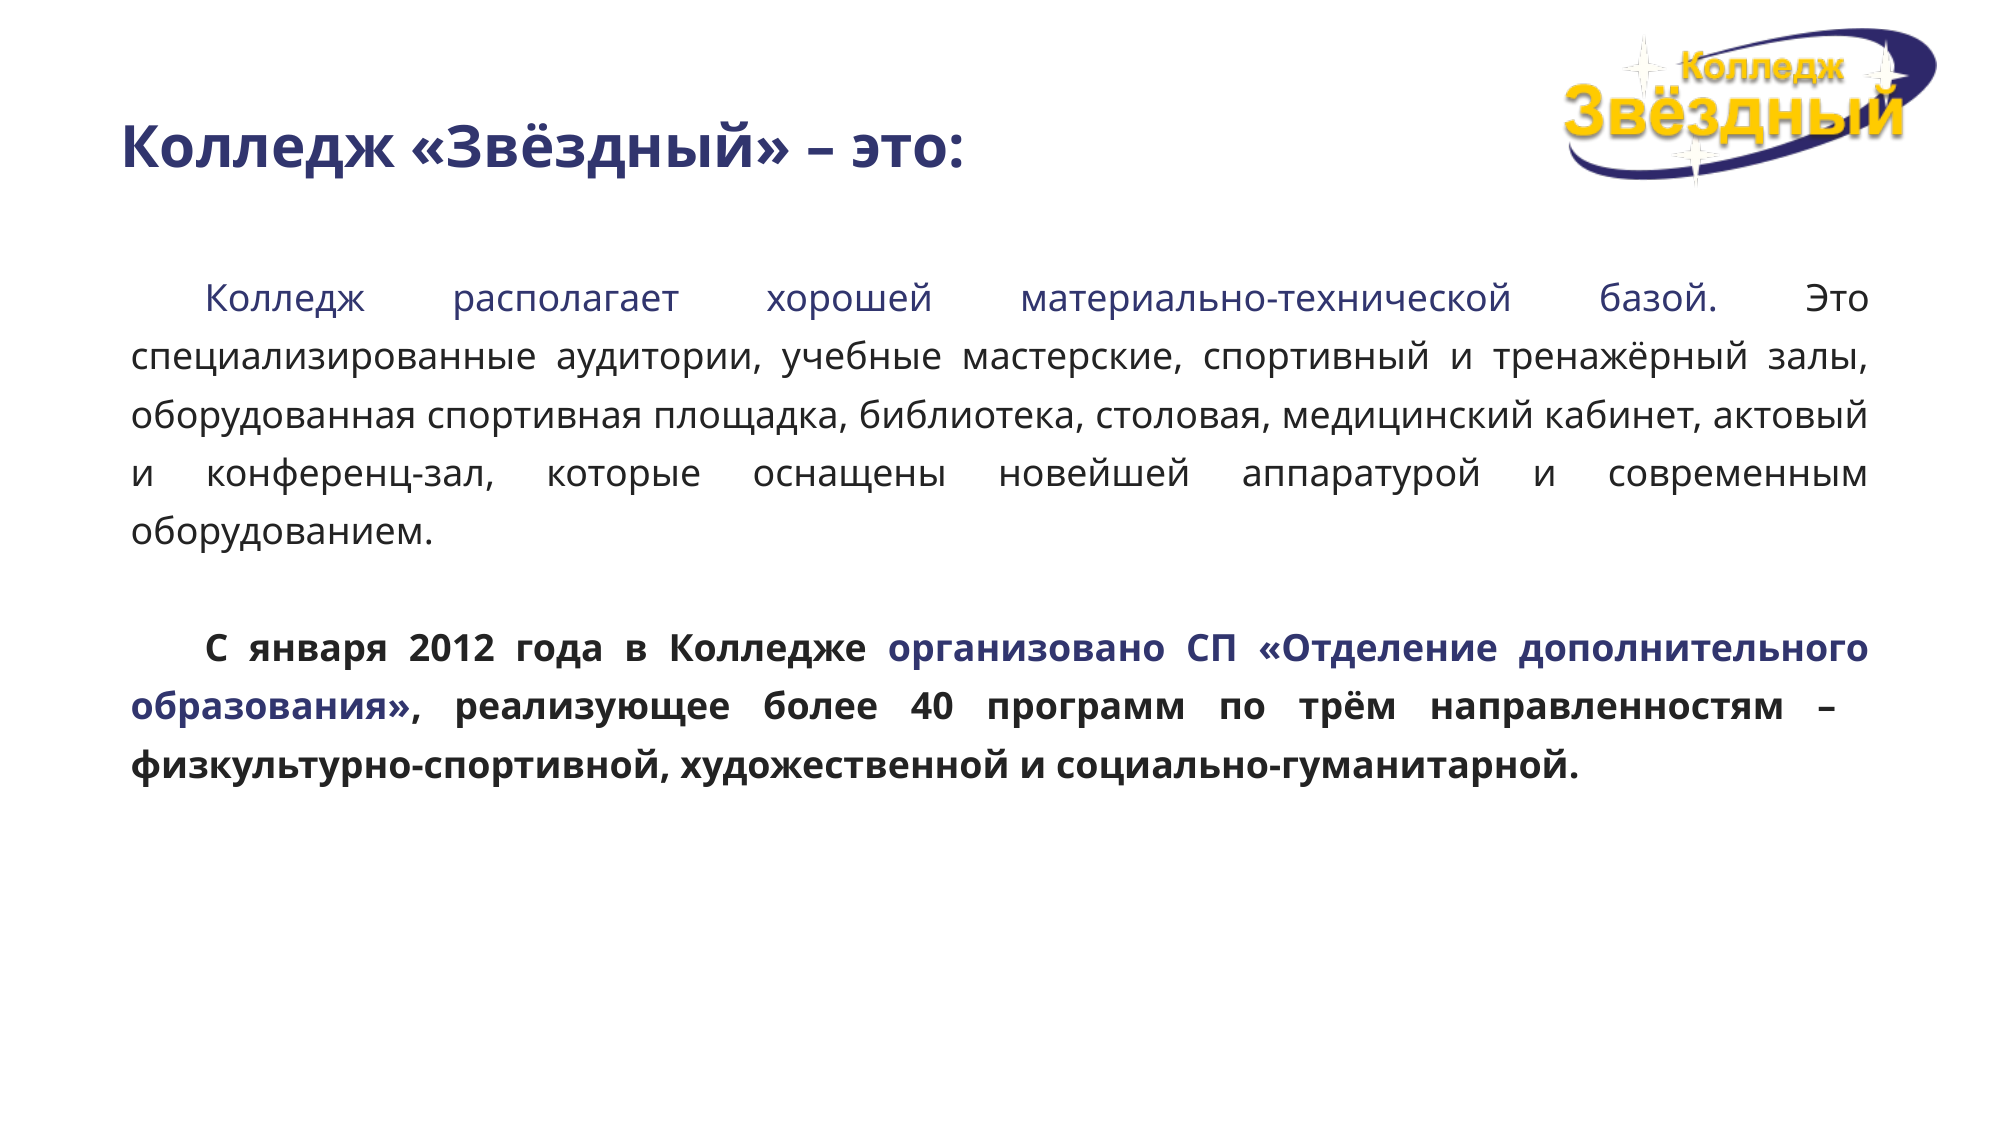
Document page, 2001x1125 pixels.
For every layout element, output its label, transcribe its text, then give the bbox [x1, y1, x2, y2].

text_box Колледж располагает хорошей материально-технической базой. Это специализированные аудитории, учебные мастерские, спортивный и тренажёрный залы, оборудованная спортивная площадка, библиотека, столовая, медицинский кабинет, актовый и конференц-зал, которые оснащены новейшей аппаратурой и современным оборудованием. С января 2012 года в Колледже организовано СП «Отделение дополнительного образования», реализующее более 40 программ по трём направленностям – физкультурно-спортивной, художественной и социально-гуманитарной. [115, 253, 1885, 852]
text_box Колледж «Звёздный» – это: [106, 102, 1107, 187]
picture [1561, 28, 1937, 189]
